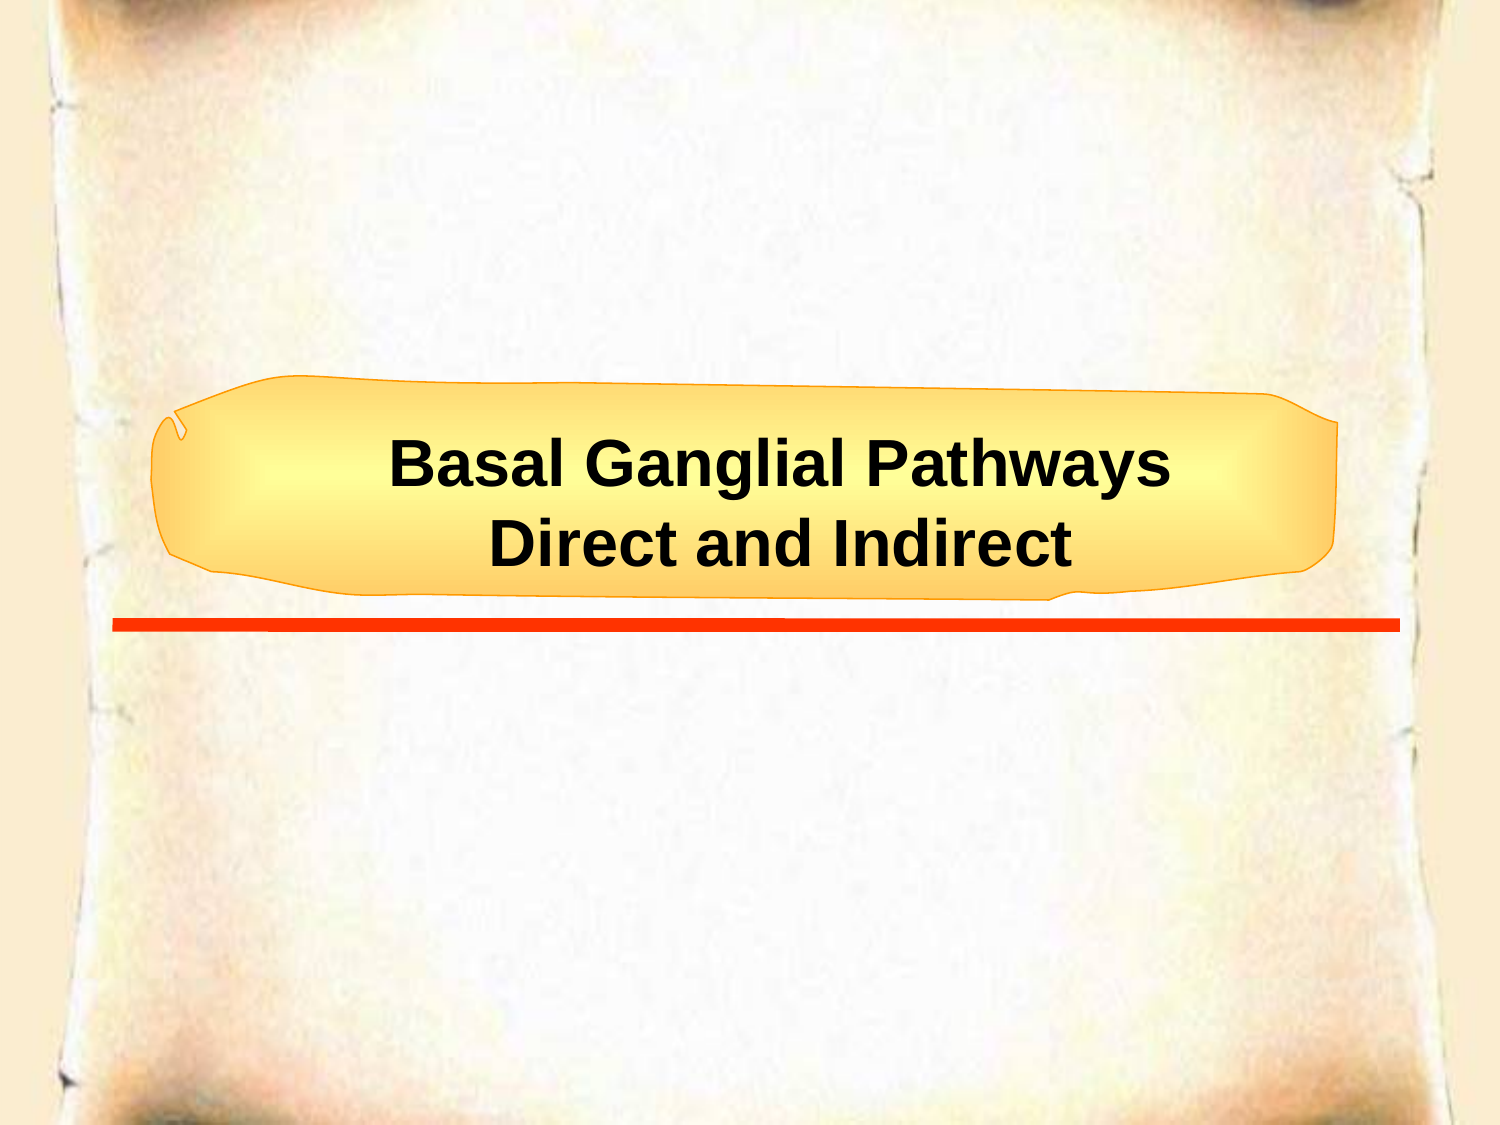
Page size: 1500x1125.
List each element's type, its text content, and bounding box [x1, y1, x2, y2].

text_box Basal Ganglial Pathways Direct and Indirect [112, 412, 1450, 588]
picture [0, 0, 1500, 1125]
text_box [174, 375, 1310, 412]
text_box [307, 588, 1173, 601]
